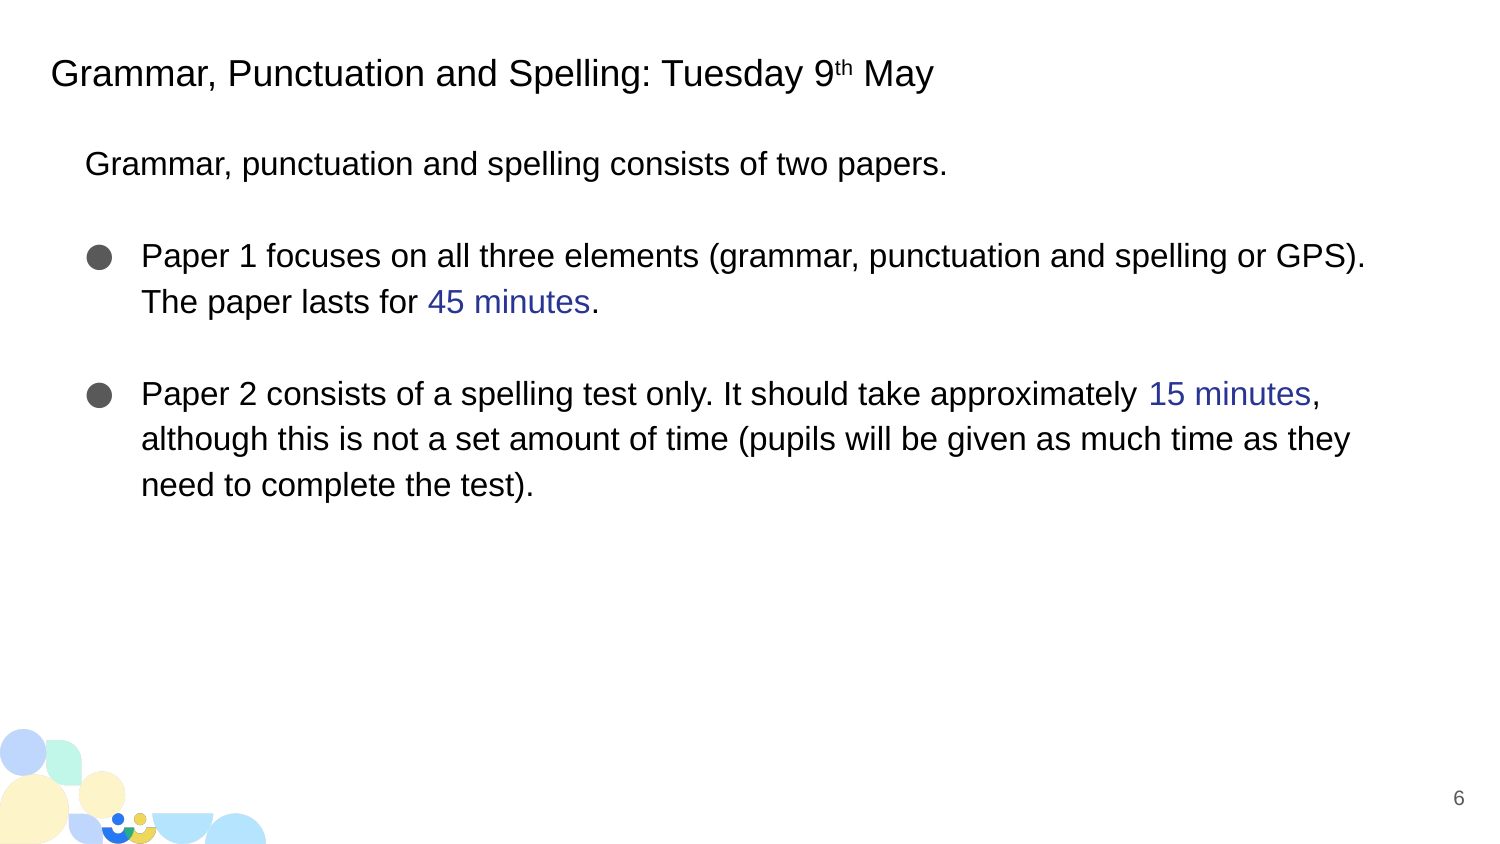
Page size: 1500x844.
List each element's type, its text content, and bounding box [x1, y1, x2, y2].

title Grammar, Punctuation and Spelling: Tuesday 9th May [35, 34, 1434, 106]
slide_number 6 [1389, 764, 1480, 830]
list Grammar, punctuation and spelling consists of two papers. Paper 1 focuses on all three elements (grammar, punctuation and spelling or GPS). The paper lasts for 45 minutes. Paper 2 consists of a spelling test only. It should take approximately 15 minutes, although this is not a set amount of time (pupils will be given as much time as they need to complete the test). [51, 121, 1449, 750]
picture [0, 729, 266, 844]
